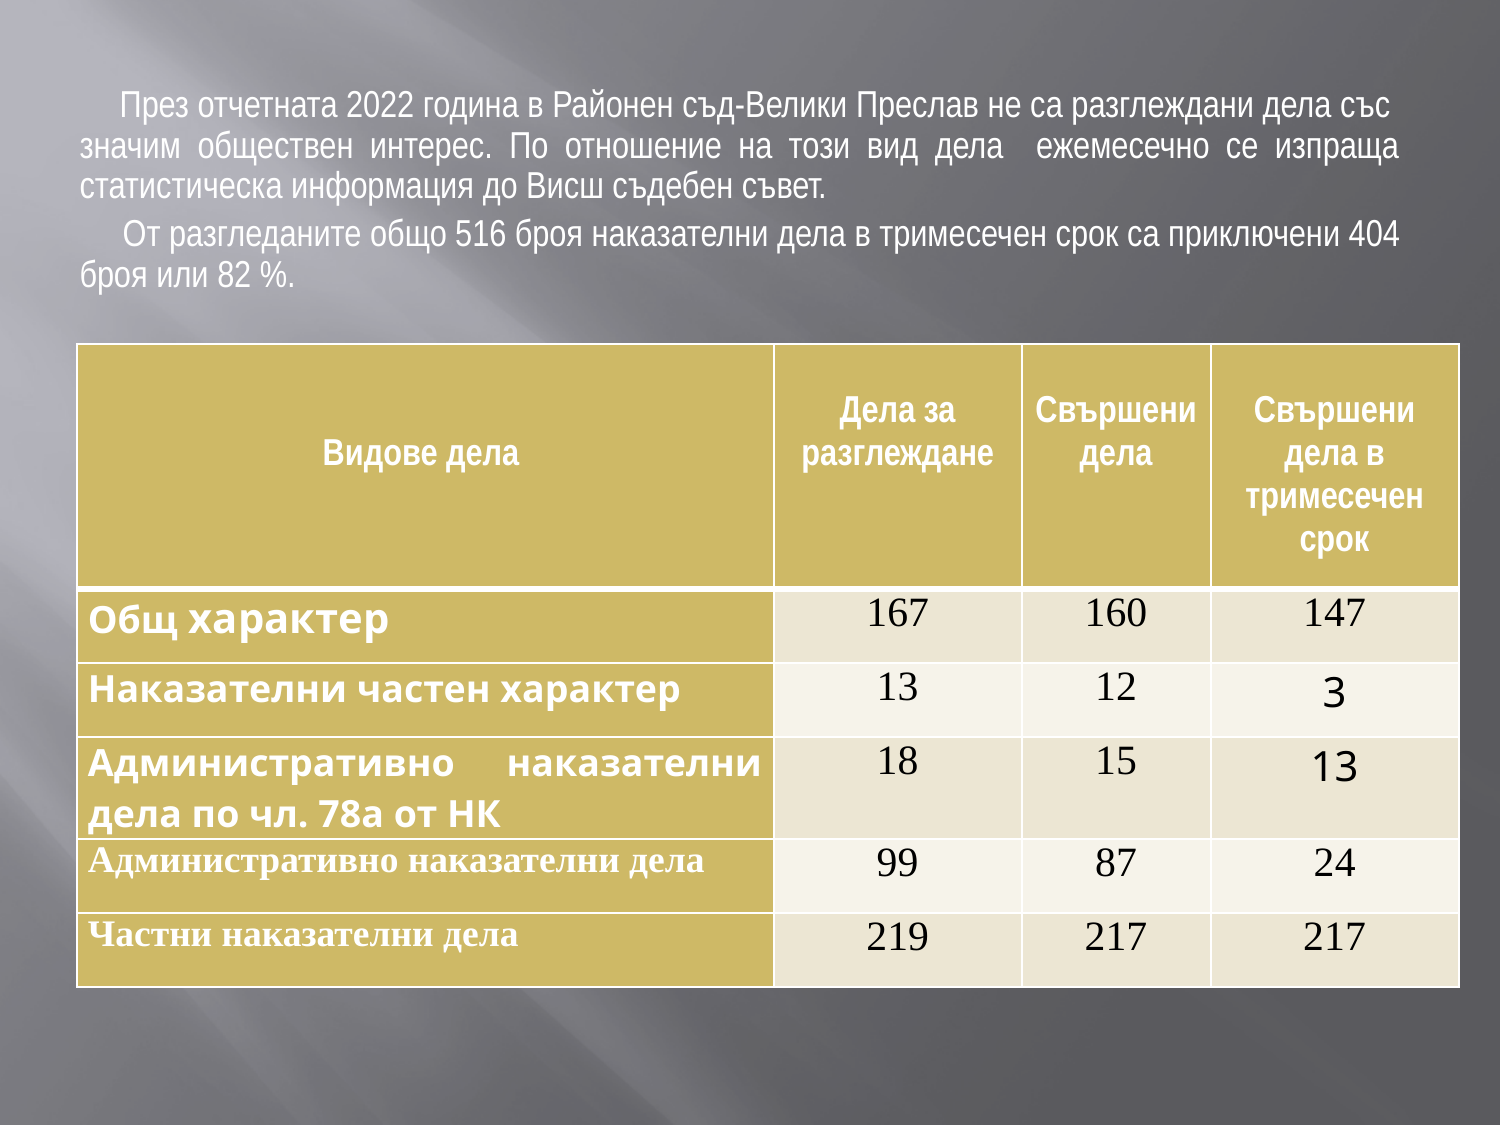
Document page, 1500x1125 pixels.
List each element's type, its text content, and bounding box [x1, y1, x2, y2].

table_header Видове дела [78, 345, 773, 586]
table_cell 219 [775, 914, 1021, 986]
table_cell Частни наказателни дела [78, 914, 773, 986]
table_cell 3 [1212, 664, 1458, 736]
table_cell 13 [775, 664, 1021, 736]
table_cell 13 [1212, 738, 1458, 838]
table_cell 147 [1212, 592, 1458, 662]
table_cell 18 [775, 738, 1021, 838]
table_cell 15 [1023, 738, 1210, 838]
table_cell Общ характер [78, 592, 773, 662]
table_header Свършени дела [1023, 345, 1210, 586]
table_cell 160 [1023, 592, 1210, 662]
table_cell 99 [775, 840, 1021, 912]
table_cell 24 [1212, 840, 1458, 912]
table_cell Административно наказателни дела по чл. 78а от НК [78, 738, 773, 838]
list През отчетната 2022 година в Районен съд-Велики Преслав не са разглеждани дела със значим обществен интерес. По отношение на този вид дела ежемесечно се изпраща статистическа информация до Висш съдебен съвет. От разгледаните общо 516 броя наказателни дела в тримесечен срок са приключени 404 броя или 82 %. [64, 78, 1415, 338]
table_cell Наказателни частен характер [78, 664, 773, 736]
table_cell 217 [1212, 914, 1458, 986]
table_cell 87 [1023, 840, 1210, 912]
table_cell 12 [1023, 664, 1210, 736]
table_header Дела за разглеждане [775, 345, 1021, 586]
table_cell Административно наказателни дела [78, 840, 773, 912]
table_cell 217 [1023, 914, 1210, 986]
table_header Свършени дела в тримесечен срок [1212, 345, 1458, 586]
table_cell 167 [775, 592, 1021, 662]
